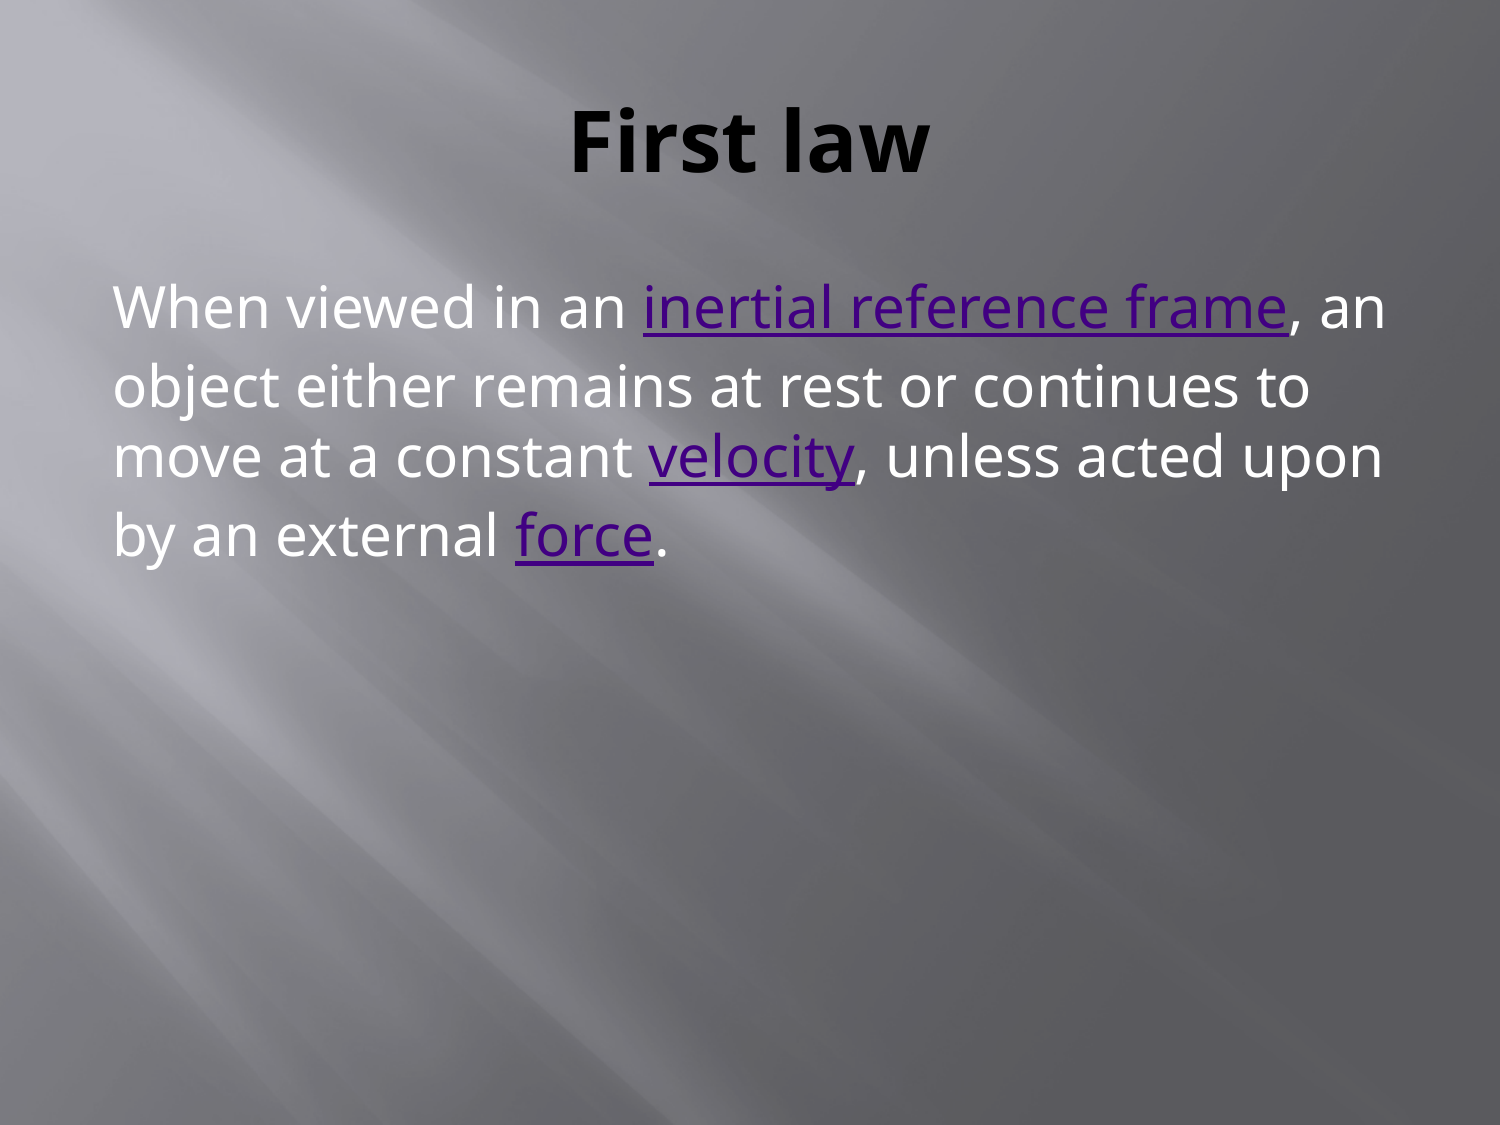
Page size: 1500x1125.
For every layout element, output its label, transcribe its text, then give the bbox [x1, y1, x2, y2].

title First law [75, 45, 1425, 233]
list When viewed in an inertial reference frame, an object either remains at rest or continues to move at a constant velocity, unless acted upon by an external force. [75, 262, 1425, 1035]
